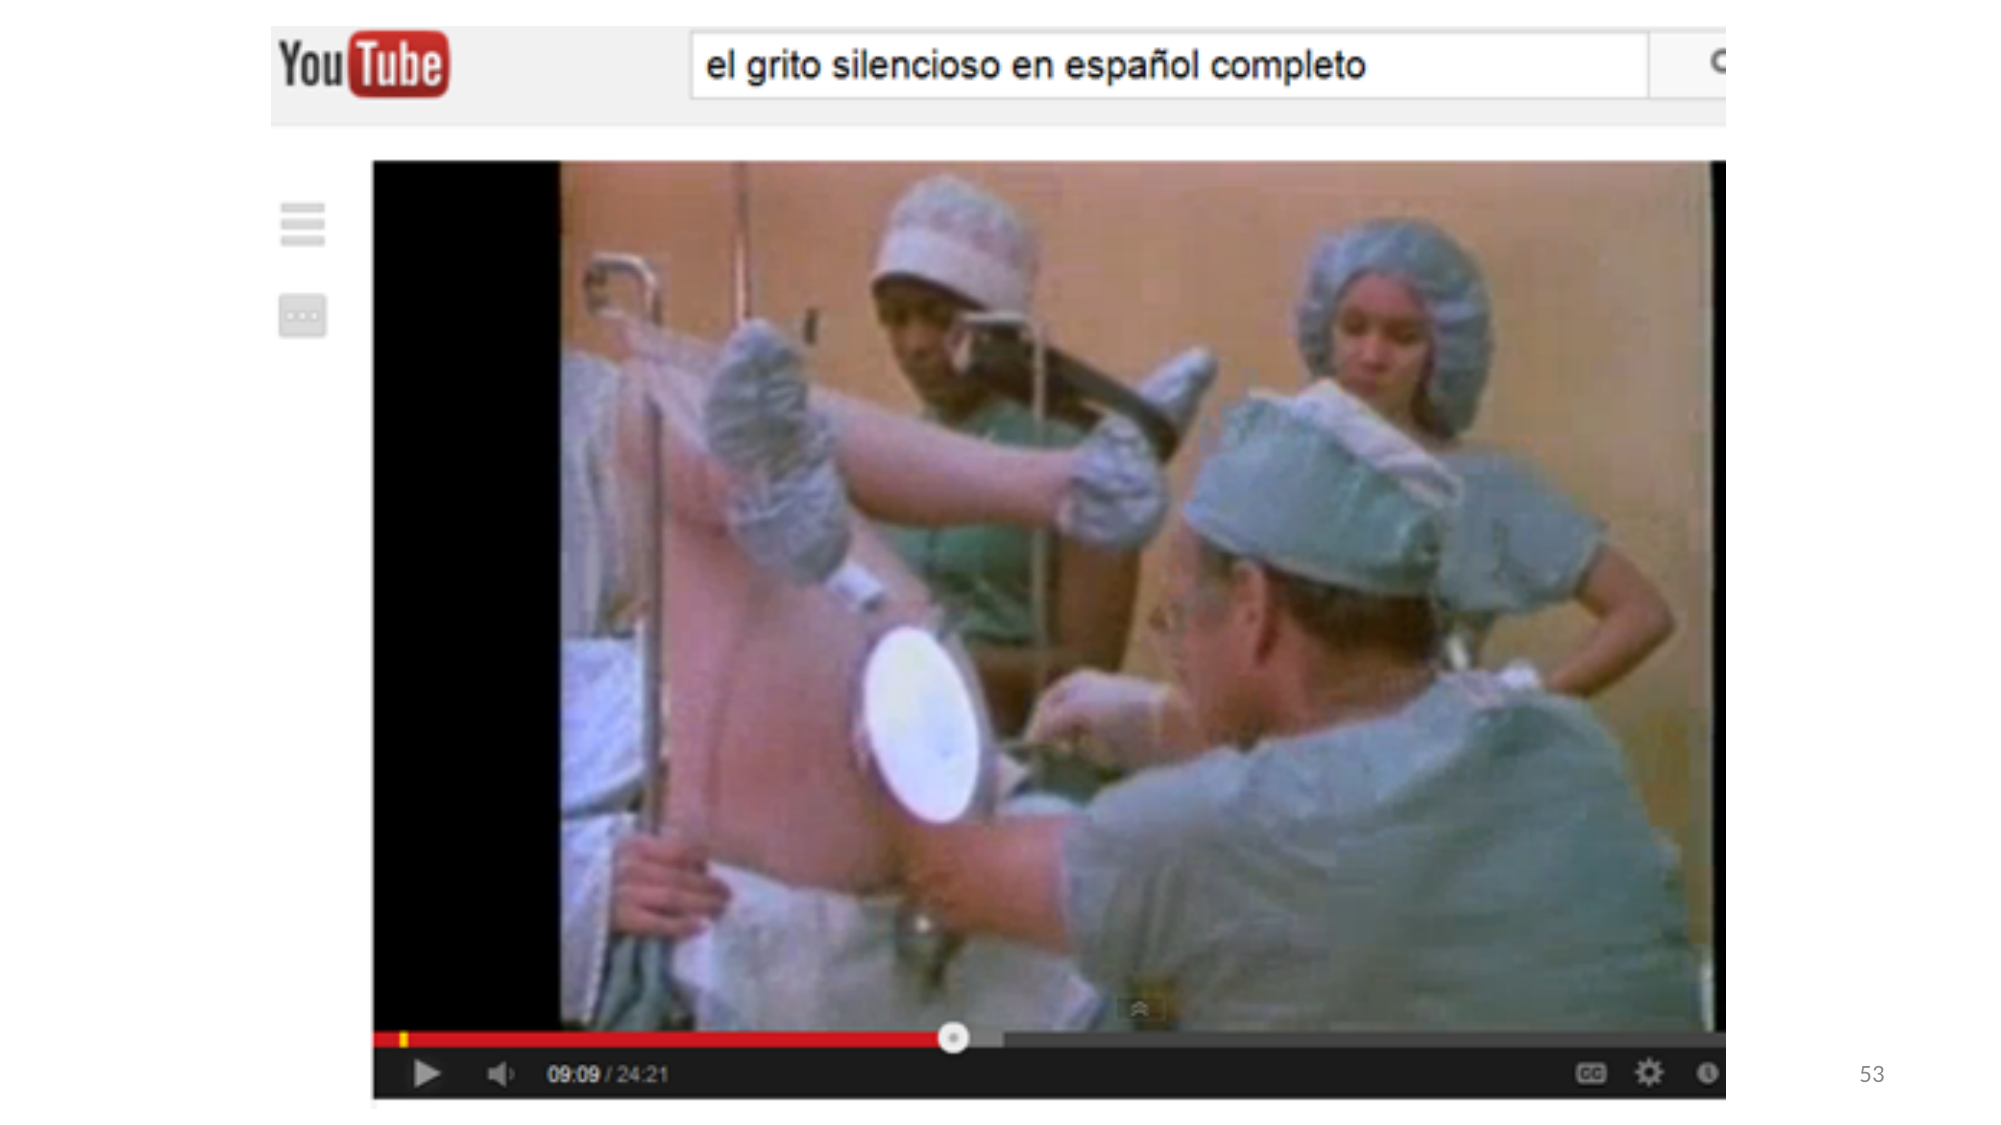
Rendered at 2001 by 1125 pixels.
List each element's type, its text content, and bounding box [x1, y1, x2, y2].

picture [271, 26, 1726, 1110]
slide_number 53 [1729, 1042, 1900, 1103]
